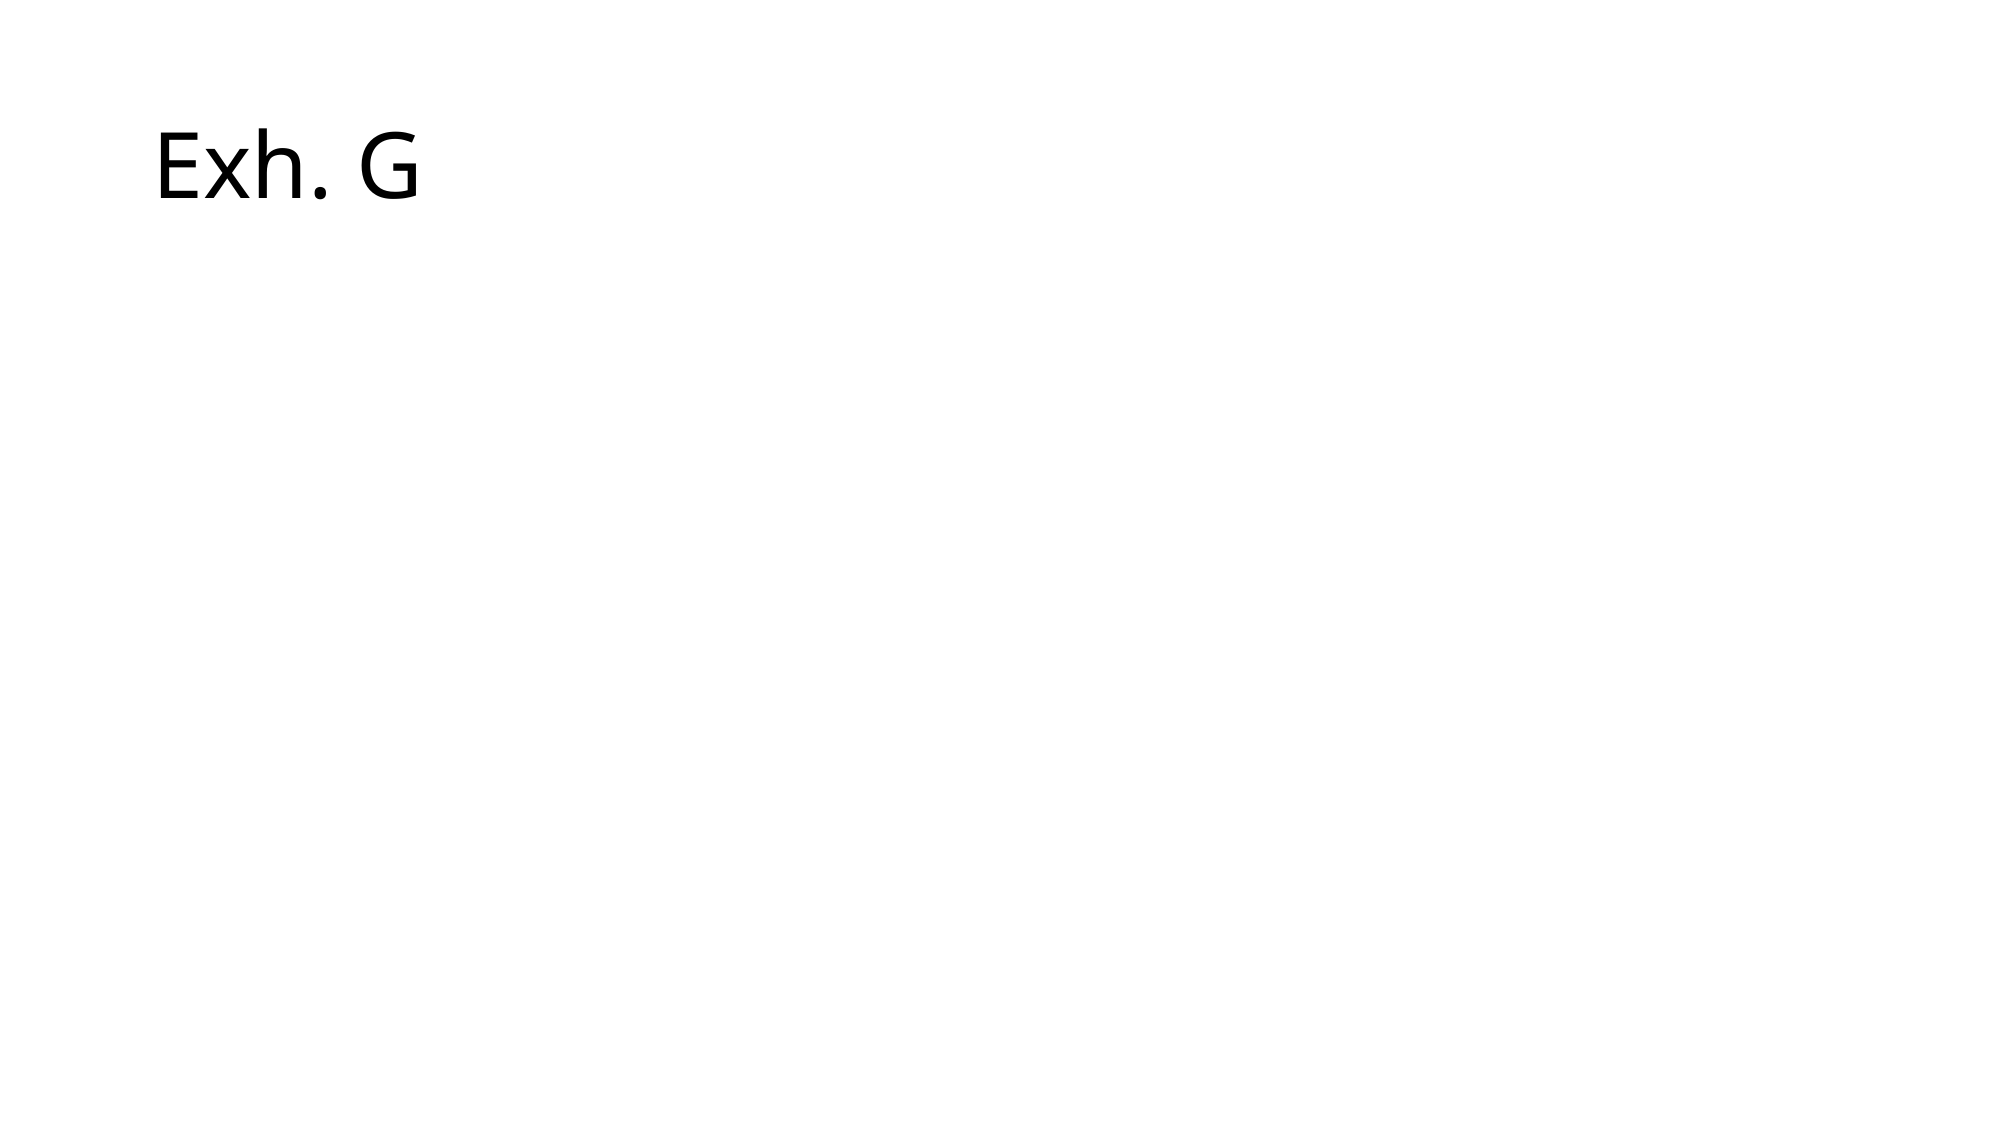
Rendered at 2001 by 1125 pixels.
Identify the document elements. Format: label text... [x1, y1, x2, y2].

title Exh. G [137, 59, 1863, 278]
